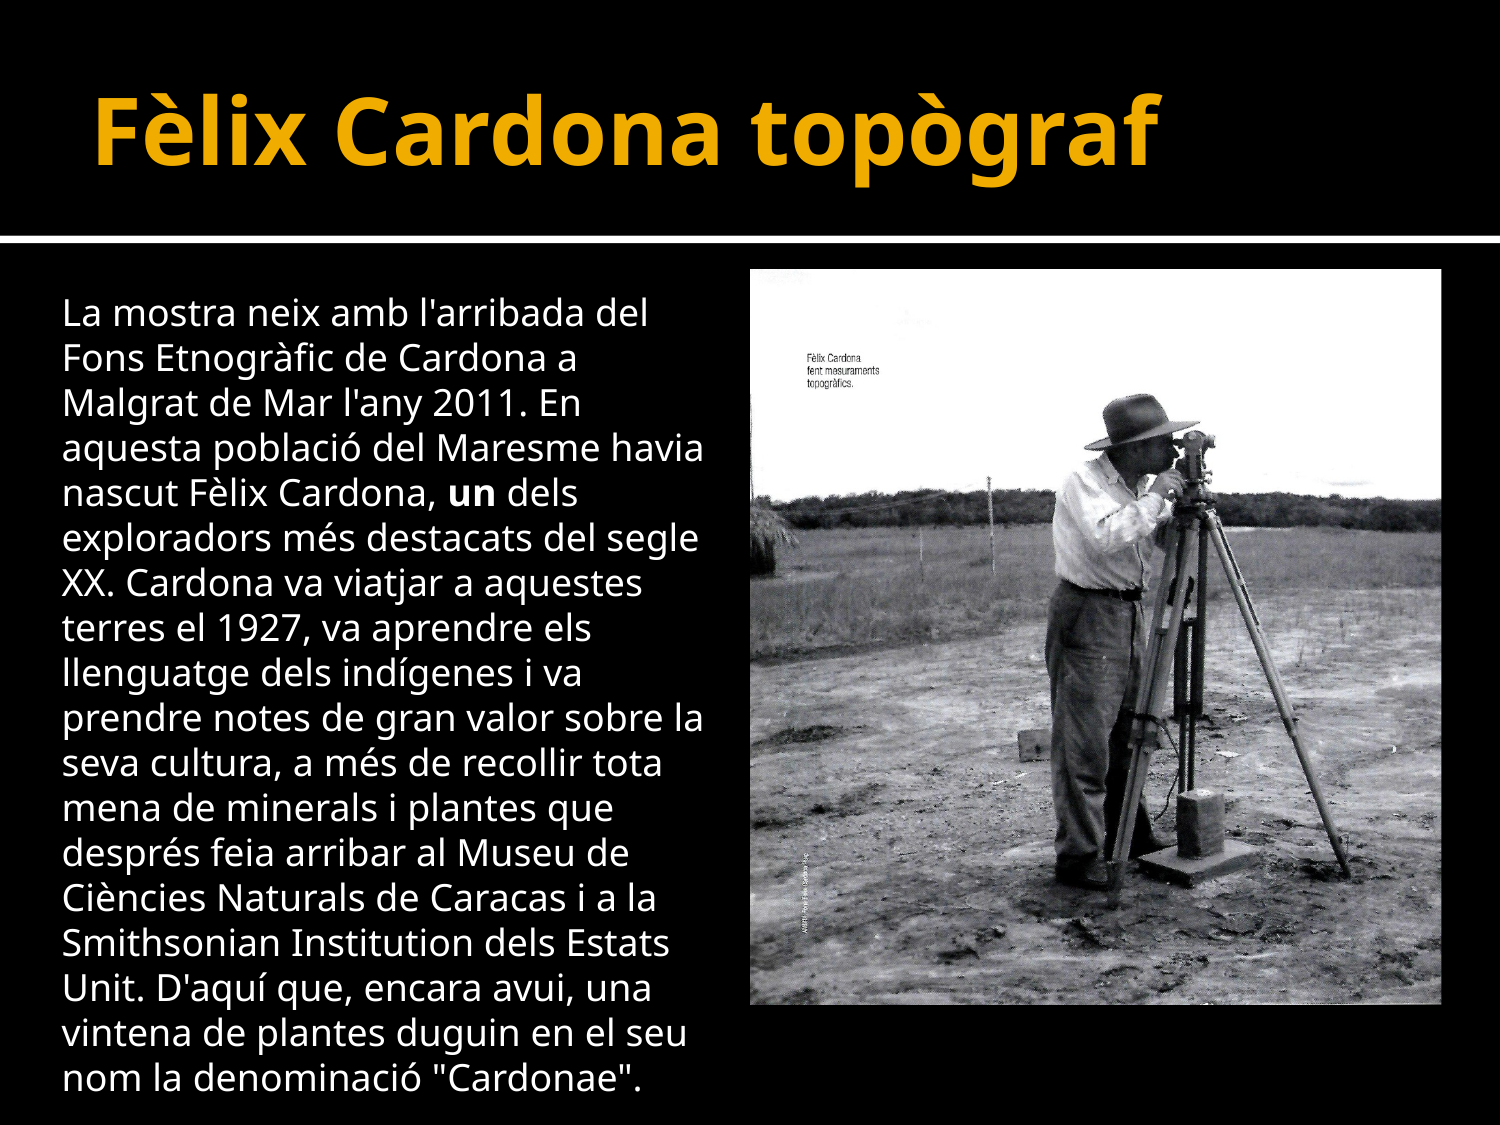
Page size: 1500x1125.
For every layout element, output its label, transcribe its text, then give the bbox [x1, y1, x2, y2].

title Fèlix Cardona topògraf [75, 25, 1425, 231]
text_box La mostra neix amb l'arribada del Fons Etnogràfic de Cardona a Malgrat de Mar l'any 2011. En aquesta població del Maresme havia nascut Fèlix Cardona, un dels exploradors més destacats del segle XX. Cardona va viatjar a aquestes terres el 1927, va aprendre els llenguatge dels indígenes i va prendre notes de gran valor sobre la seva cultura, a més de recollir tota mena de minerals i plantes que després feia arribar al Museu de Ciències Naturals de Caracas i a la Smithsonian Institution dels Estats Unit. D'aquí que, encara avui, una vintena de plantes duguin en el seu nom la denominació "Cardonae". [46, 281, 739, 1106]
picture [749, 269, 1442, 1005]
